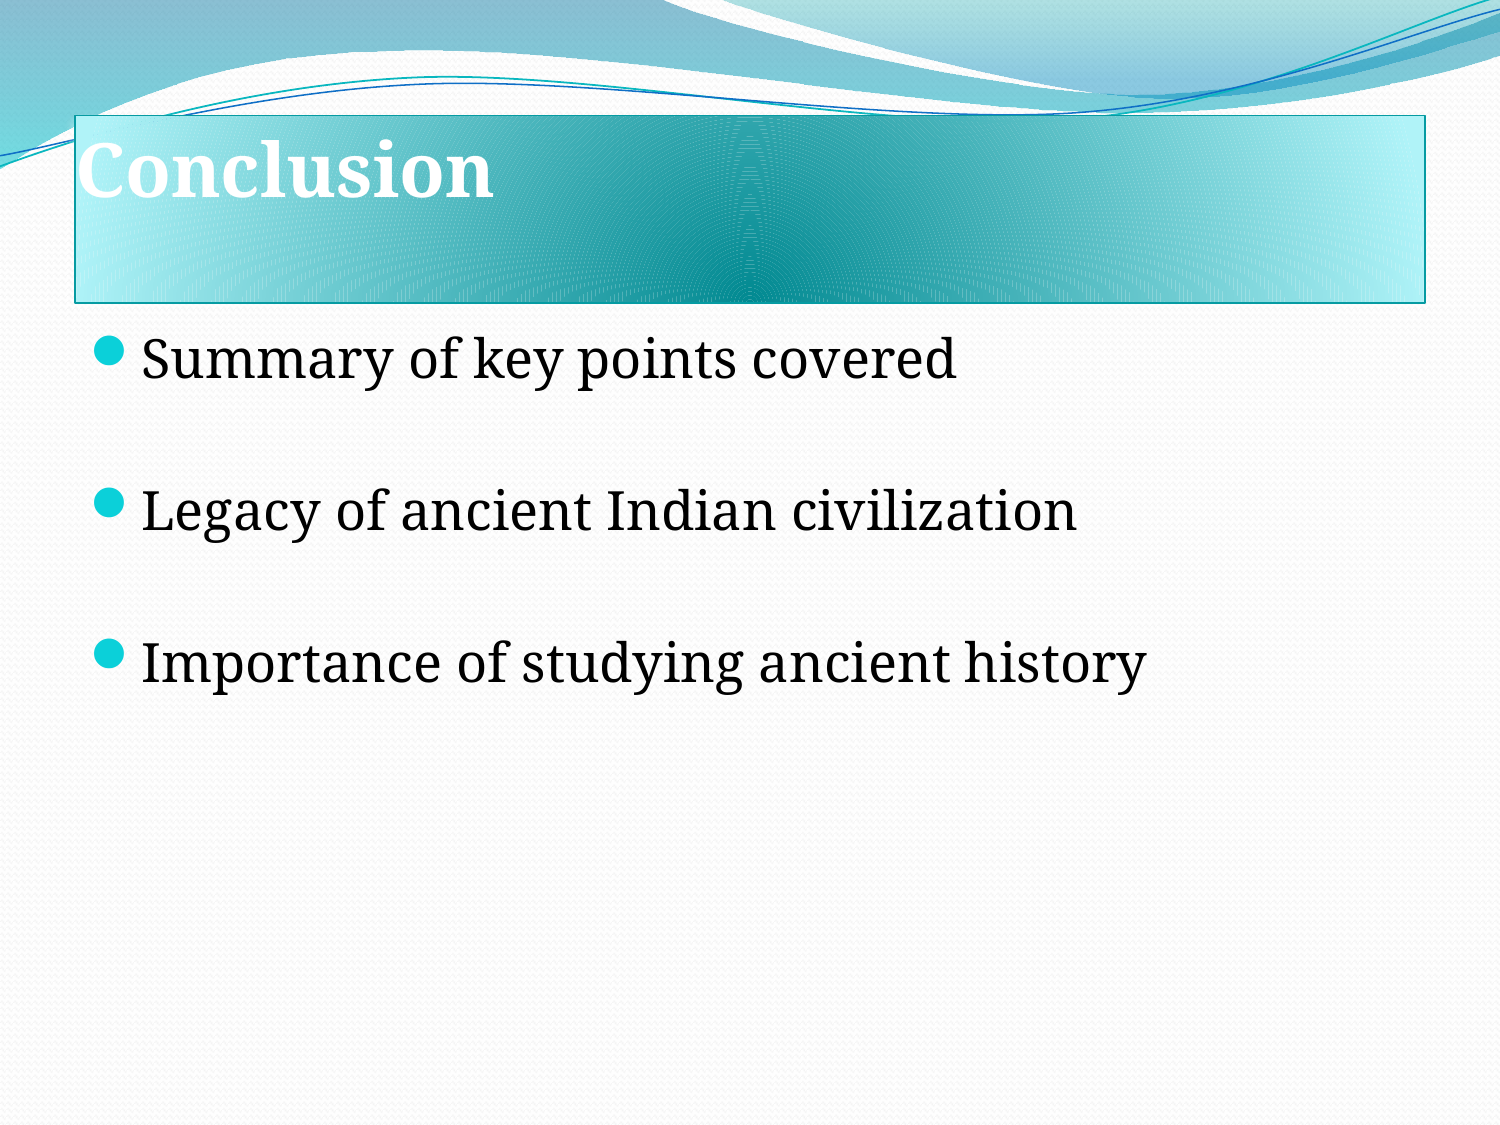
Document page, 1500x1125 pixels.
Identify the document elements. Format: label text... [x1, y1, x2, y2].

title Conclusion [74, 115, 1426, 304]
list Summary of key points covered Legacy of ancient Indian civilization Importance of studying ancient history [75, 317, 1425, 1038]
